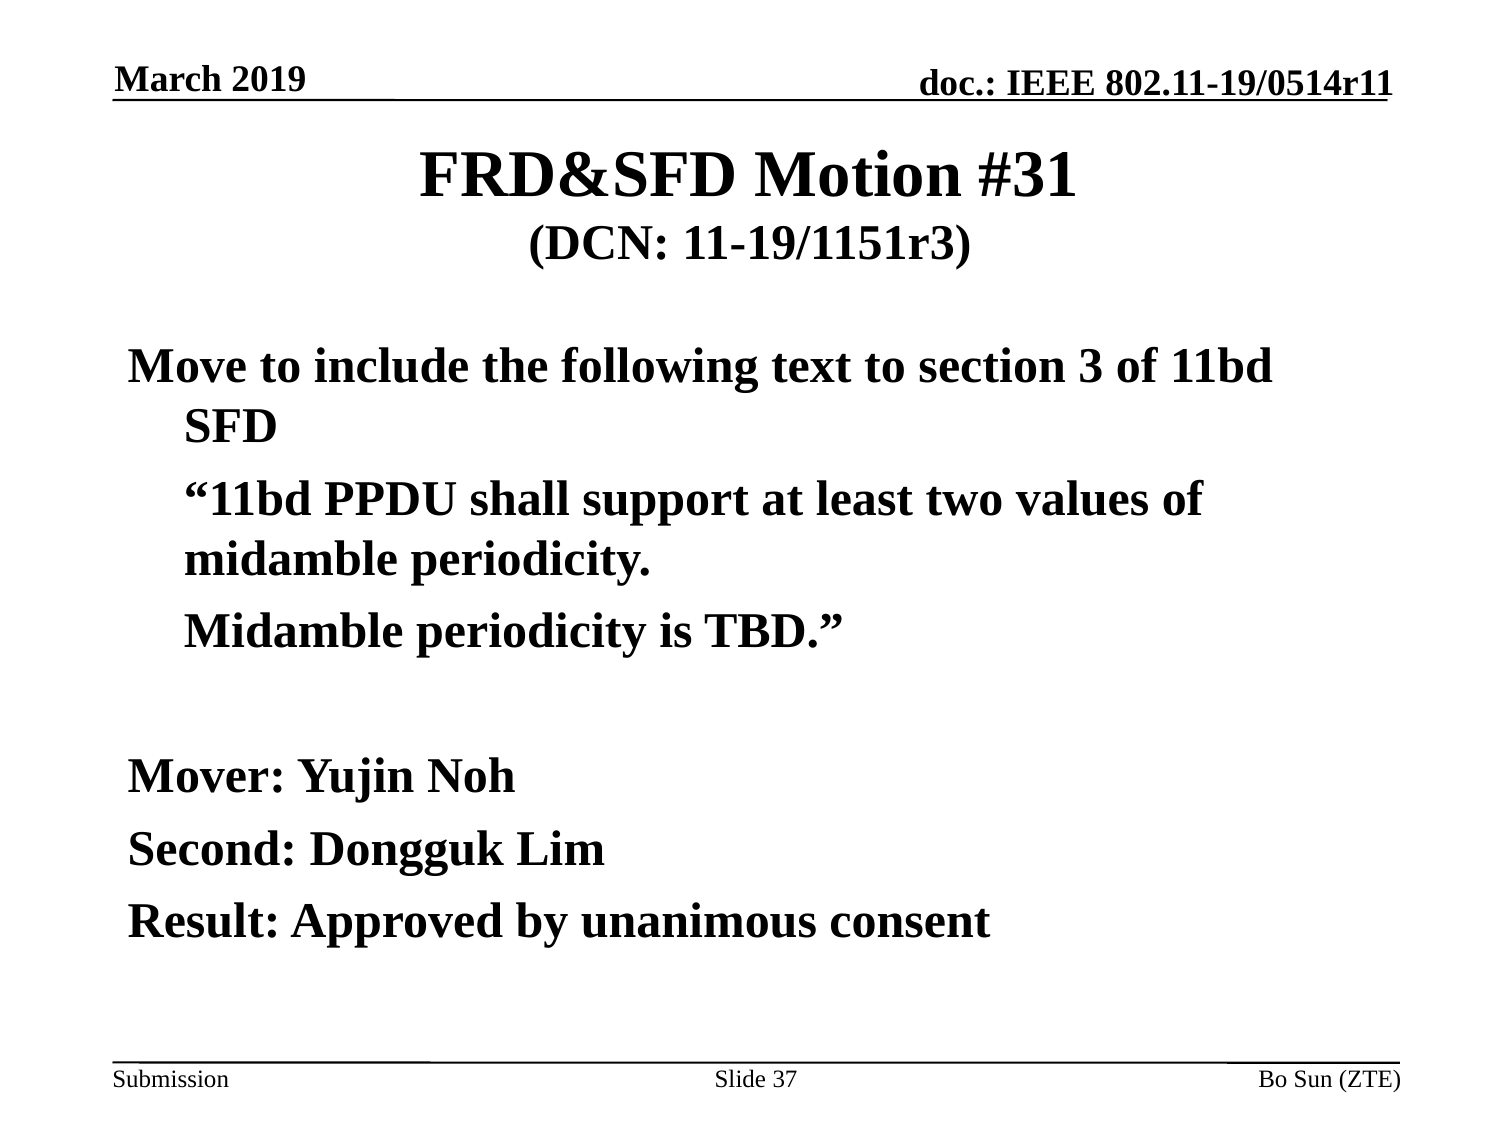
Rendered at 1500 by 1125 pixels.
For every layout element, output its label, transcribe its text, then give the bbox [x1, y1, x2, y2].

title FRD&SFD Motion #31 (DCN: 11-19/1151r3) [112, 112, 1388, 288]
list Move to include the following text to section 3 of 11bd SFD “11bd PPDU shall support at least two values of midamble periodicity. Midamble periodicity is TBD.” Mover: Yujin Noh Second: Dongguk Lim Result: Approved by unanimous consent [112, 324, 1388, 1000]
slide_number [114, 54, 423, 100]
footer Bo Sun (ZTE) [878, 1061, 1402, 1093]
slide_number Slide 37 [712, 1061, 800, 1123]
